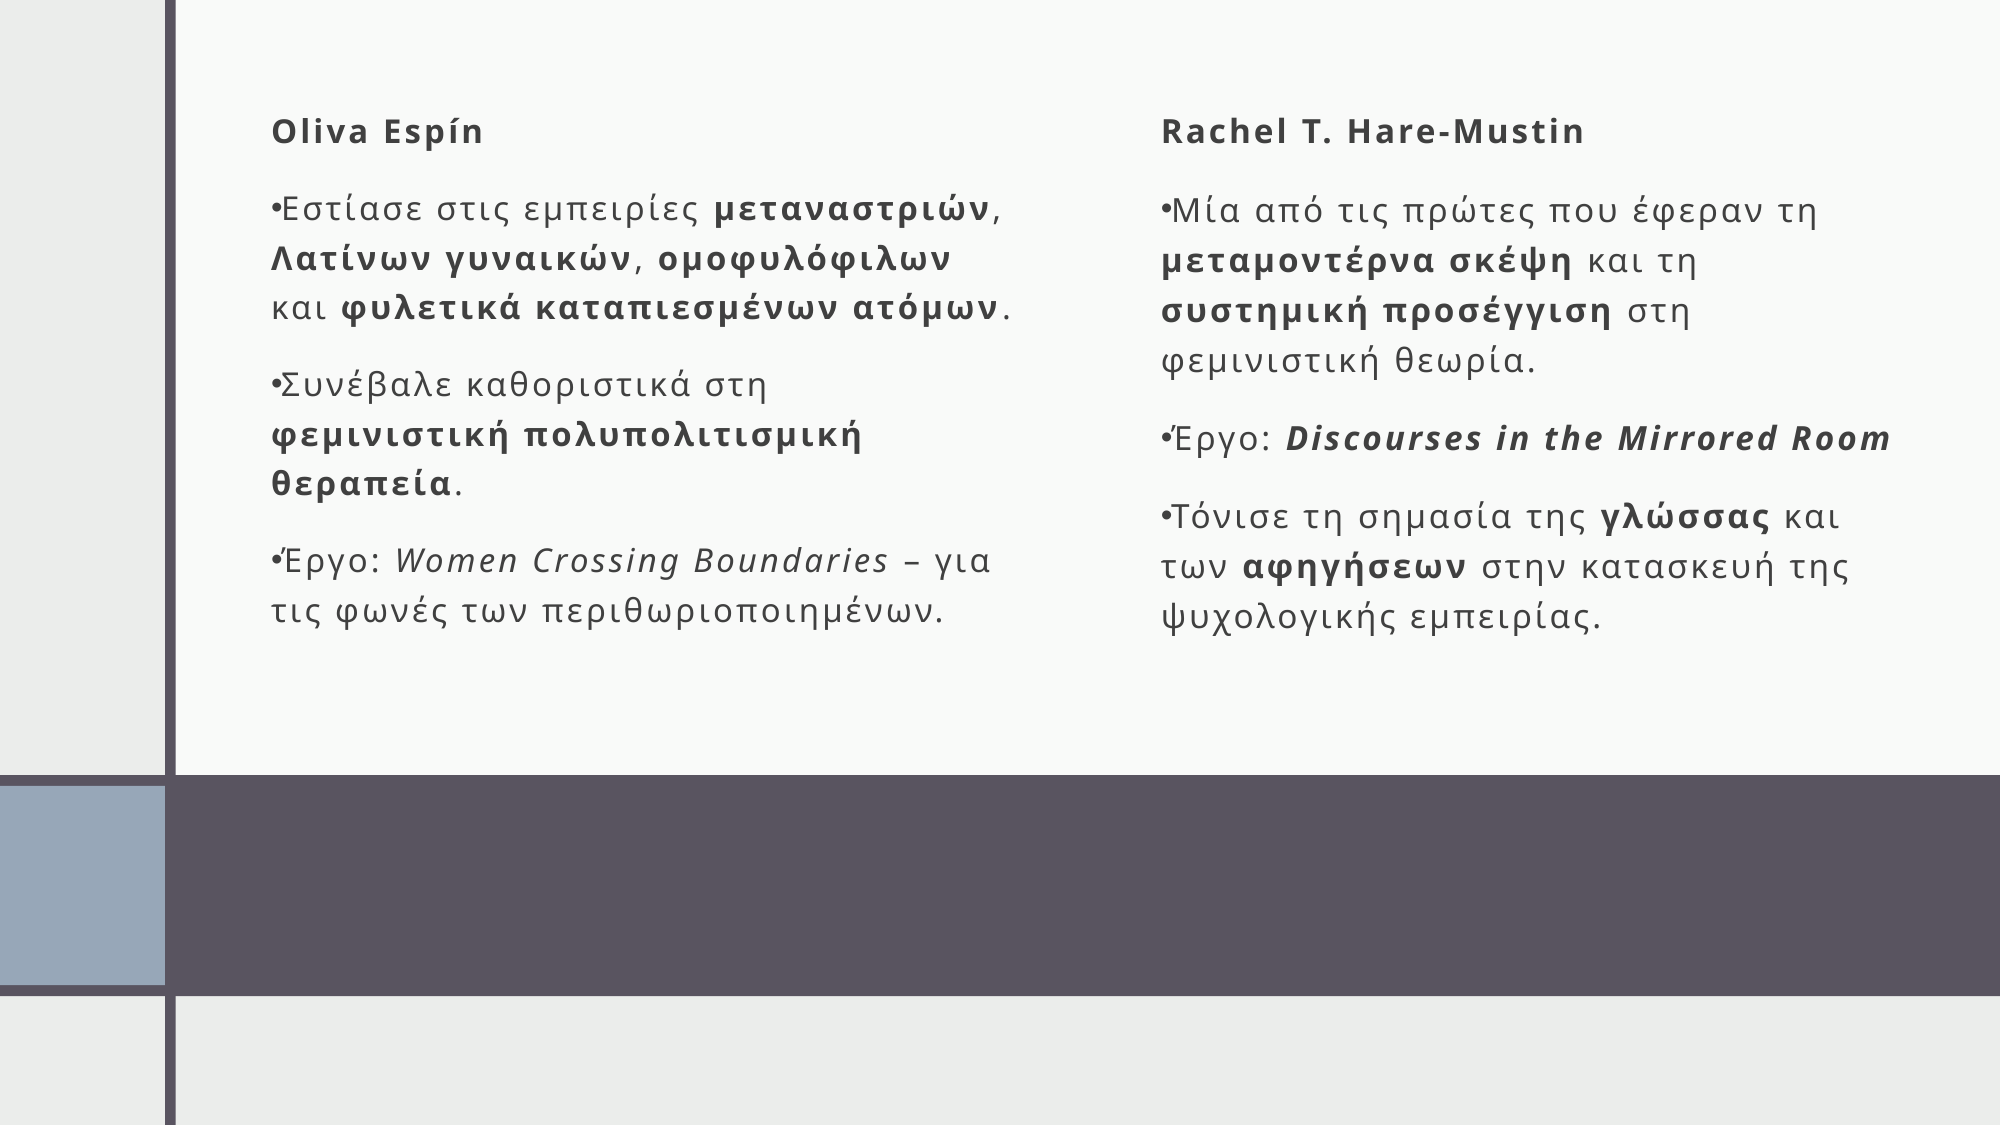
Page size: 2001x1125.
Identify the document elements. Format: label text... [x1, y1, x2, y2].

list Oliva Espín Εστίασε στις εμπειρίες μεταναστριών, Λατίνων γυναικών, ομοφυλόφιλων και φυλετικά καταπιεσμένων ατόμων. Συνέβαλε καθοριστικά στη φεμινιστική πολυπολιτισμική θεραπεία. Έργο: Women Crossing Boundaries – για τις φωνές των περιθωριοποιημένων. [253, 82, 1033, 693]
list Rachel T. Hare-Mustin Μία από τις πρώτες που έφεραν τη μεταμοντέρνα σκέψη και τη συστημική προσέγγιση στη φεμινιστική θεωρία. Έργο: Discourses in the Mirrored Room Τόνισε τη σημασία της γλώσσας και των αφηγήσεων στην κατασκευή της ψυχολογικής εμπειρίας. [1142, 82, 1923, 693]
